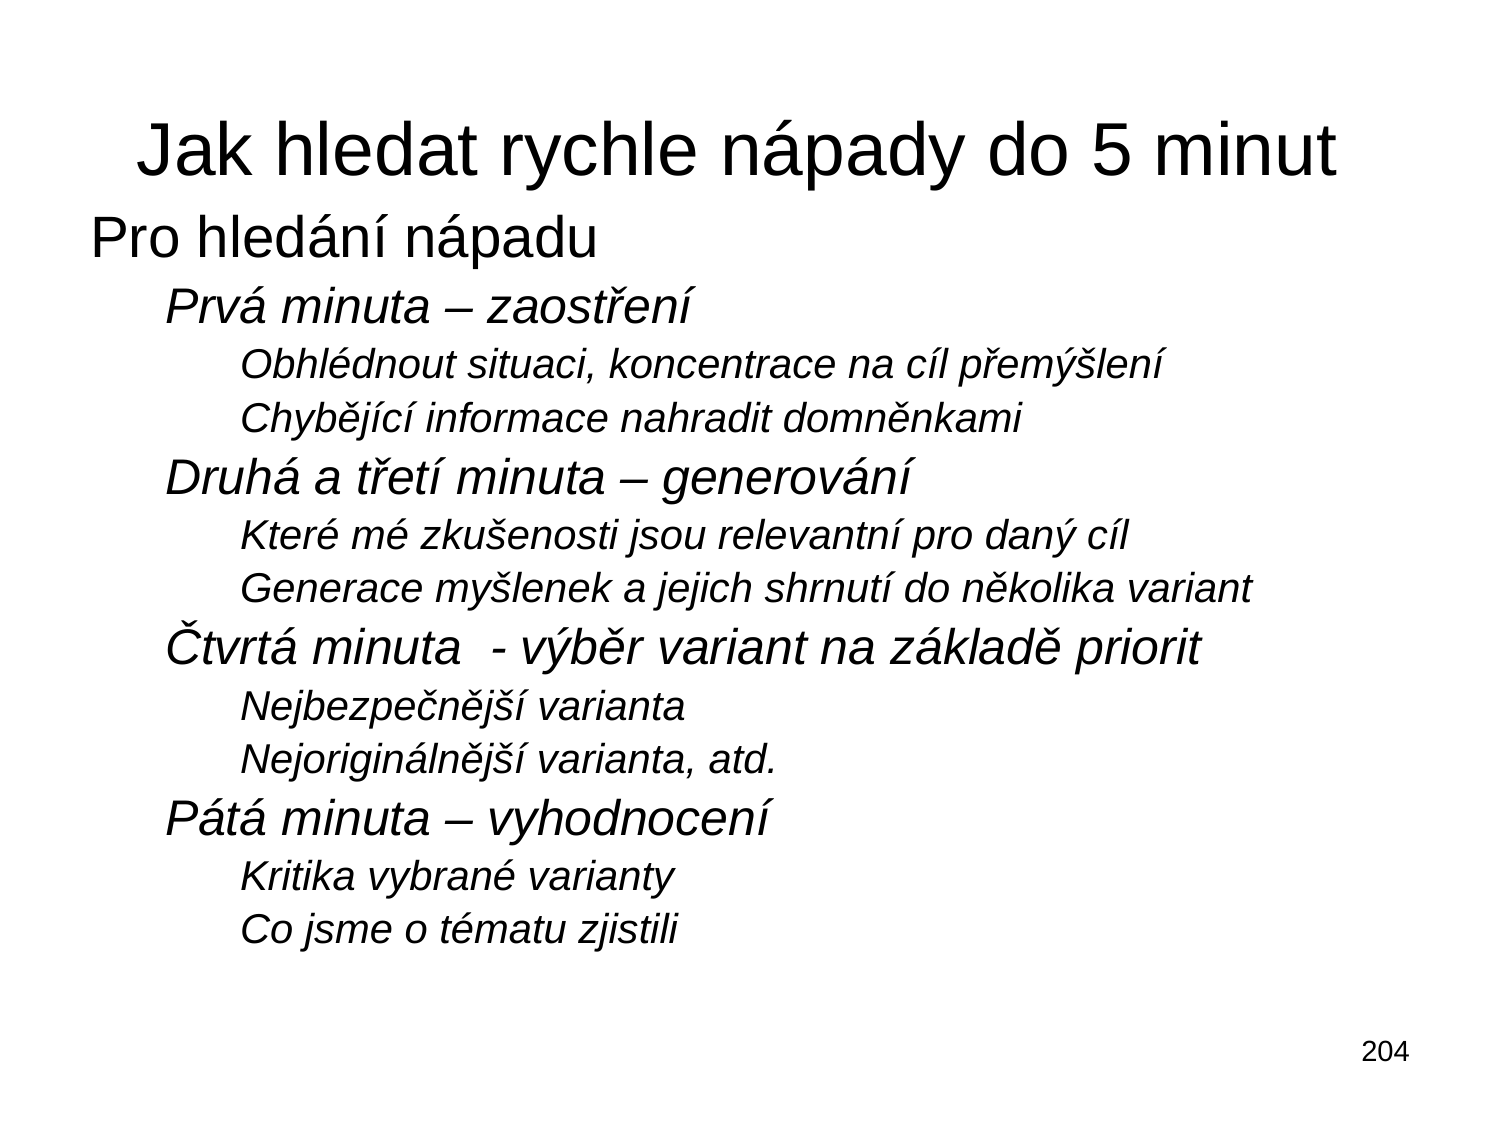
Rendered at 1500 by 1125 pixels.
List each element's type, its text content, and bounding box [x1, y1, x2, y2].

title Jak hledat rychle nápady do 5 minut [74, 44, 1426, 199]
slide_number 204 [1074, 1024, 1426, 1103]
list Pro hledání nápadu Prvá minuta – zaostření Obhlédnout situaci, koncentrace na cíl přemýšlení Chybějící informace nahradit domněnkami Druhá a třetí minuta – generování Které mé zkušenosti jsou relevantní pro daný cíl Generace myšlenek a jejich shrnutí do několika variant Čtvrtá minuta - výběr variant na základě priorit Nejbezpečnější varianta Nejoriginálnější varianta, atd. Pátá minuta – vyhodnocení Kritika vybrané varianty Co jsme o tématu zjistili [74, 199, 1426, 1001]
